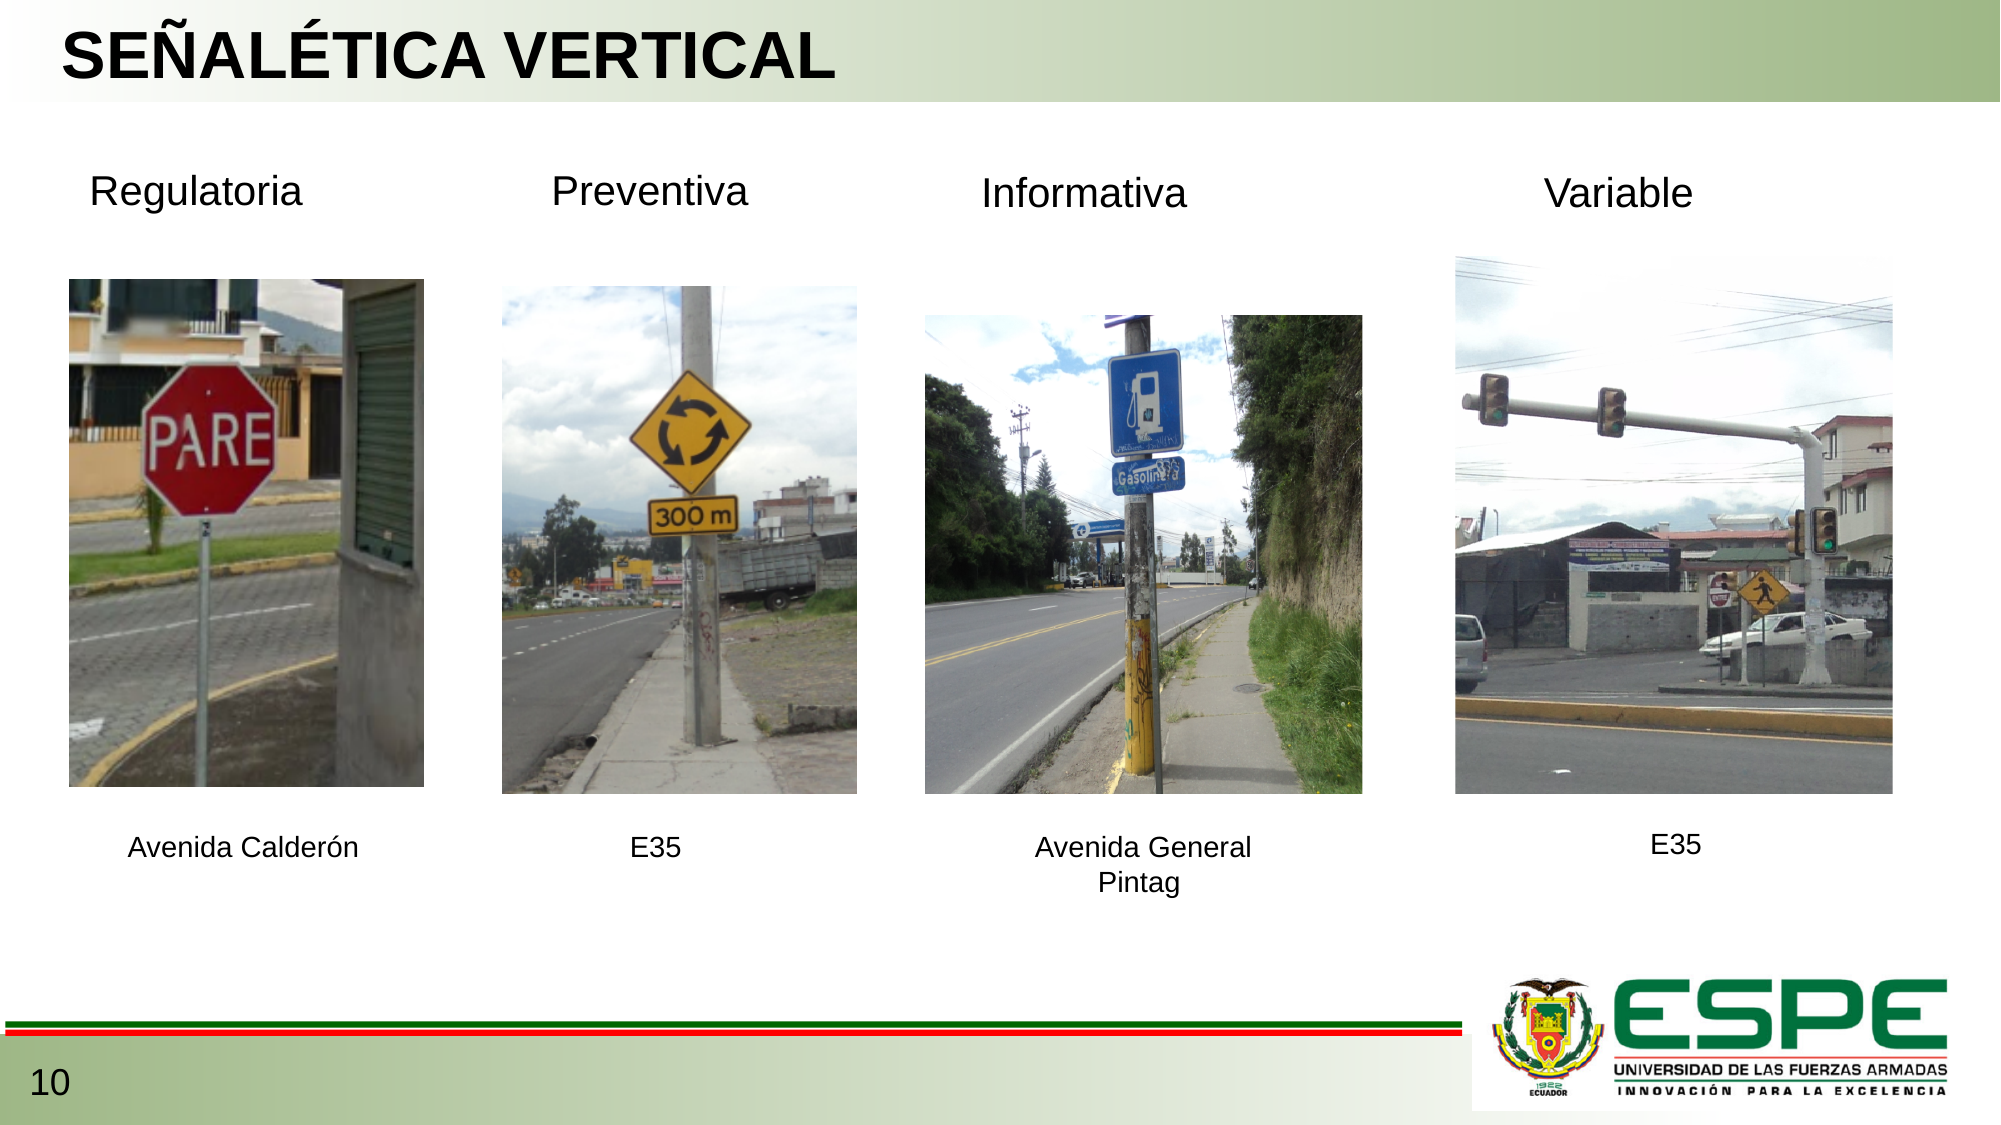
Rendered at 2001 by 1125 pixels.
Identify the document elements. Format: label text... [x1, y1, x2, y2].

text_box Avenida Calderón [77, 820, 410, 871]
picture [502, 286, 857, 794]
text_box 10 [14, 1050, 91, 1110]
text_box Informativa [966, 158, 1226, 224]
text_box Regulatoria [74, 156, 330, 222]
text_box Preventiva [536, 156, 776, 222]
picture [1472, 963, 1977, 1111]
picture [924, 314, 1363, 794]
text_box Avenida General Pintag [977, 820, 1310, 906]
text_box E35 [489, 820, 822, 871]
picture [1455, 255, 1893, 794]
text_box Variable [1529, 158, 1744, 224]
text_box E35 [1509, 818, 1842, 868]
text_box SEÑALÉTICA VERTICAL [46, 4, 853, 99]
picture [69, 278, 424, 787]
